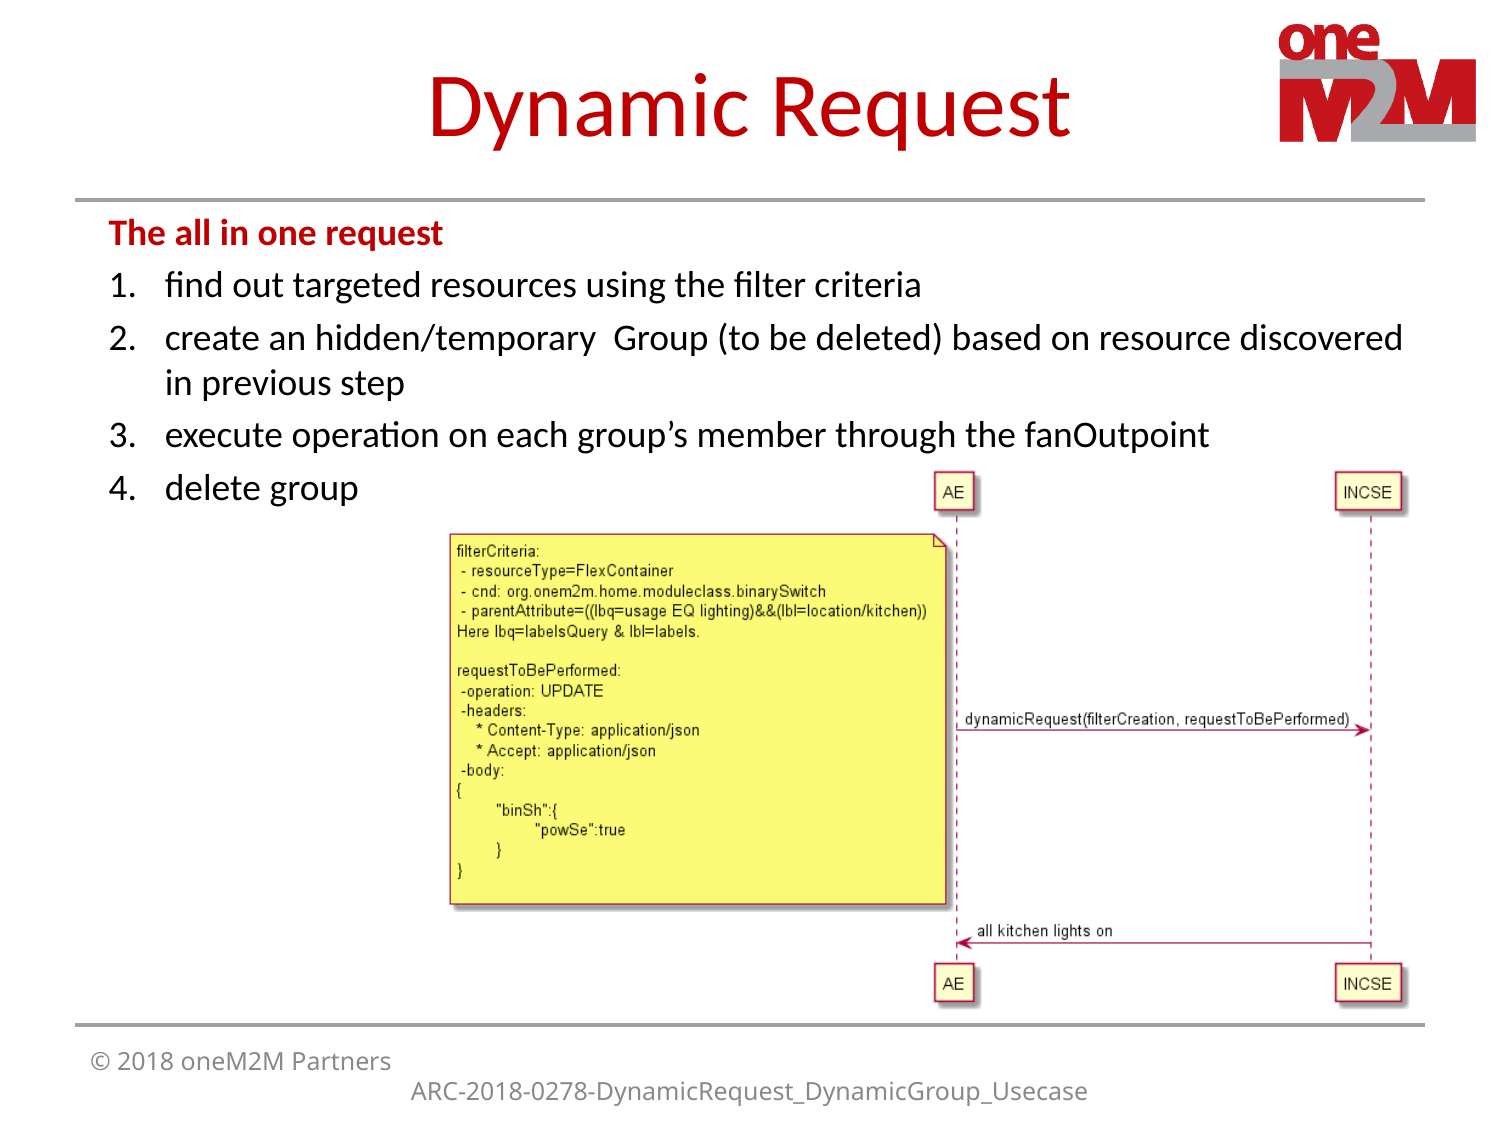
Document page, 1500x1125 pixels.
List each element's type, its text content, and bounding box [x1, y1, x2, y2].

list The all in one request find out targeted resources using the filter criteria create an hidden/temporary Group (to be deleted) based on resource discovered in previous step execute operation on each group’s member through the fanOutpoint delete group [75, 200, 1425, 943]
picture [1254, 0, 1500, 168]
title Dynamic Request [75, 37, 1425, 200]
picture [439, 468, 1413, 1013]
slide_number © 2018 oneM2M Partners ARC-2018-0278-DynamicRequest_DynamicGroup_Usecase [75, 1025, 1425, 1125]
